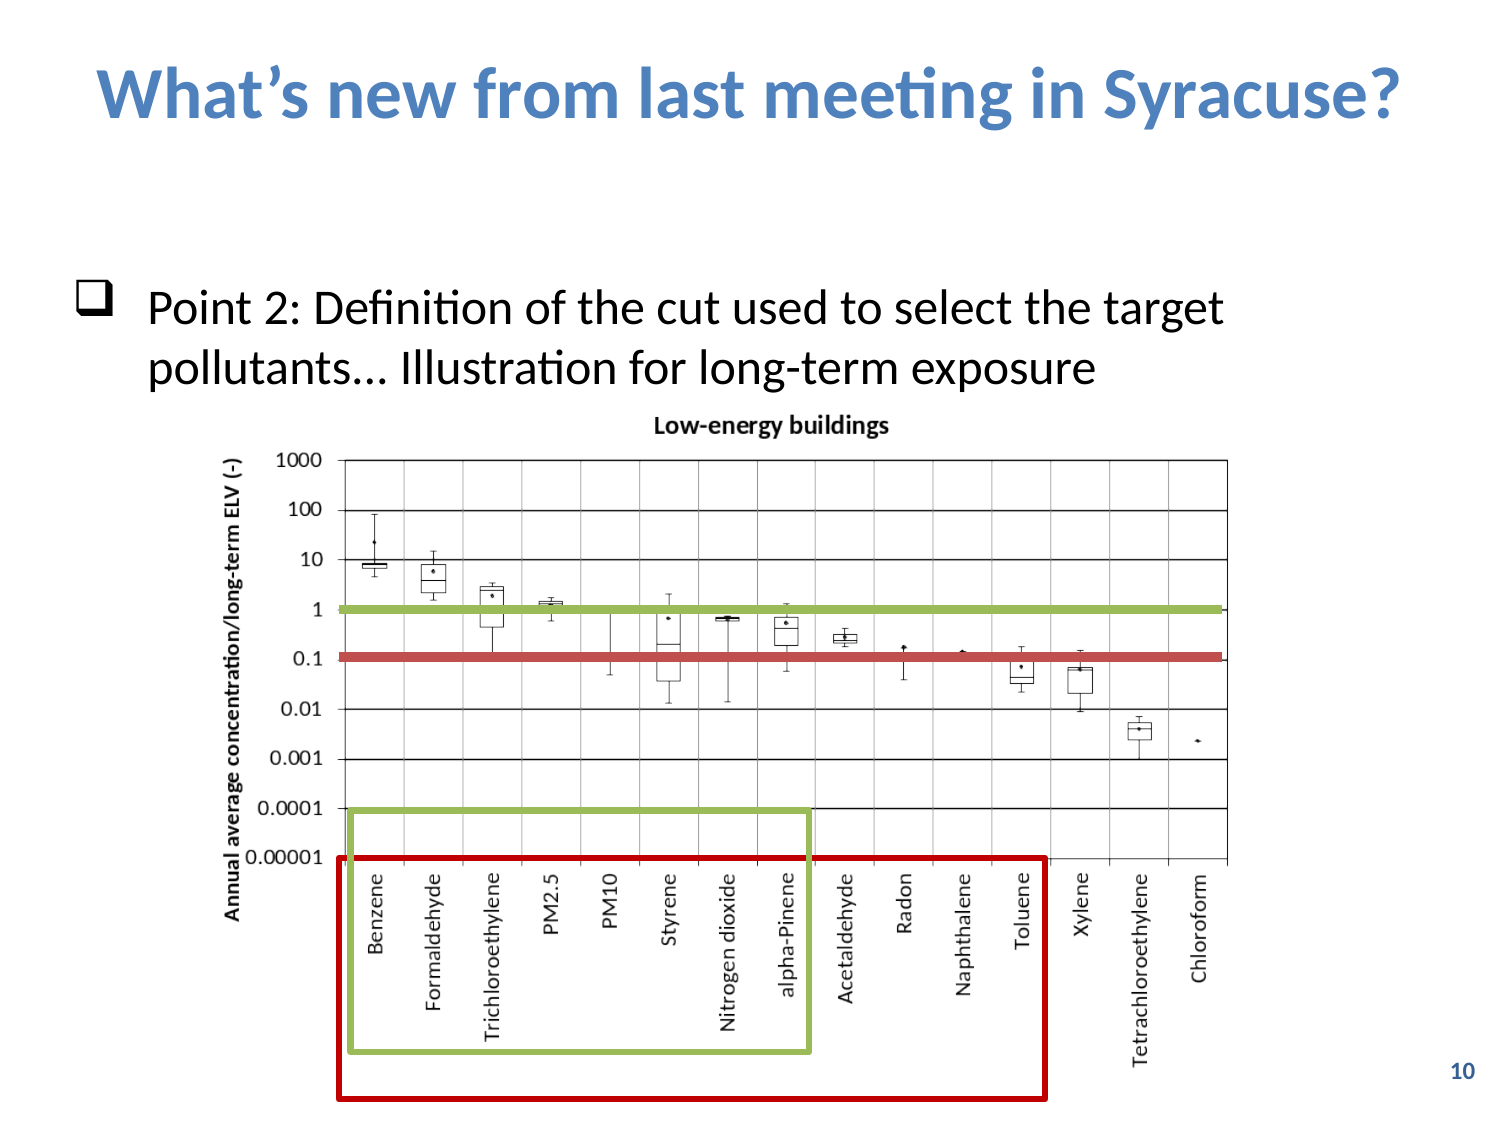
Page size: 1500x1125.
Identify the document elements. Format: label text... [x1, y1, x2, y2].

picture [206, 390, 1261, 1074]
text_box Point 2: Definition of the cut used to select the target pollutants... Illustration for long-term exposure [57, 267, 1436, 522]
title What’s new from last meeting in Syracuse? [75, 0, 1425, 183]
text_box 10 [1435, 1039, 1500, 1100]
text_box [338, 1060, 1223, 1100]
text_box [338, 609, 1223, 1053]
